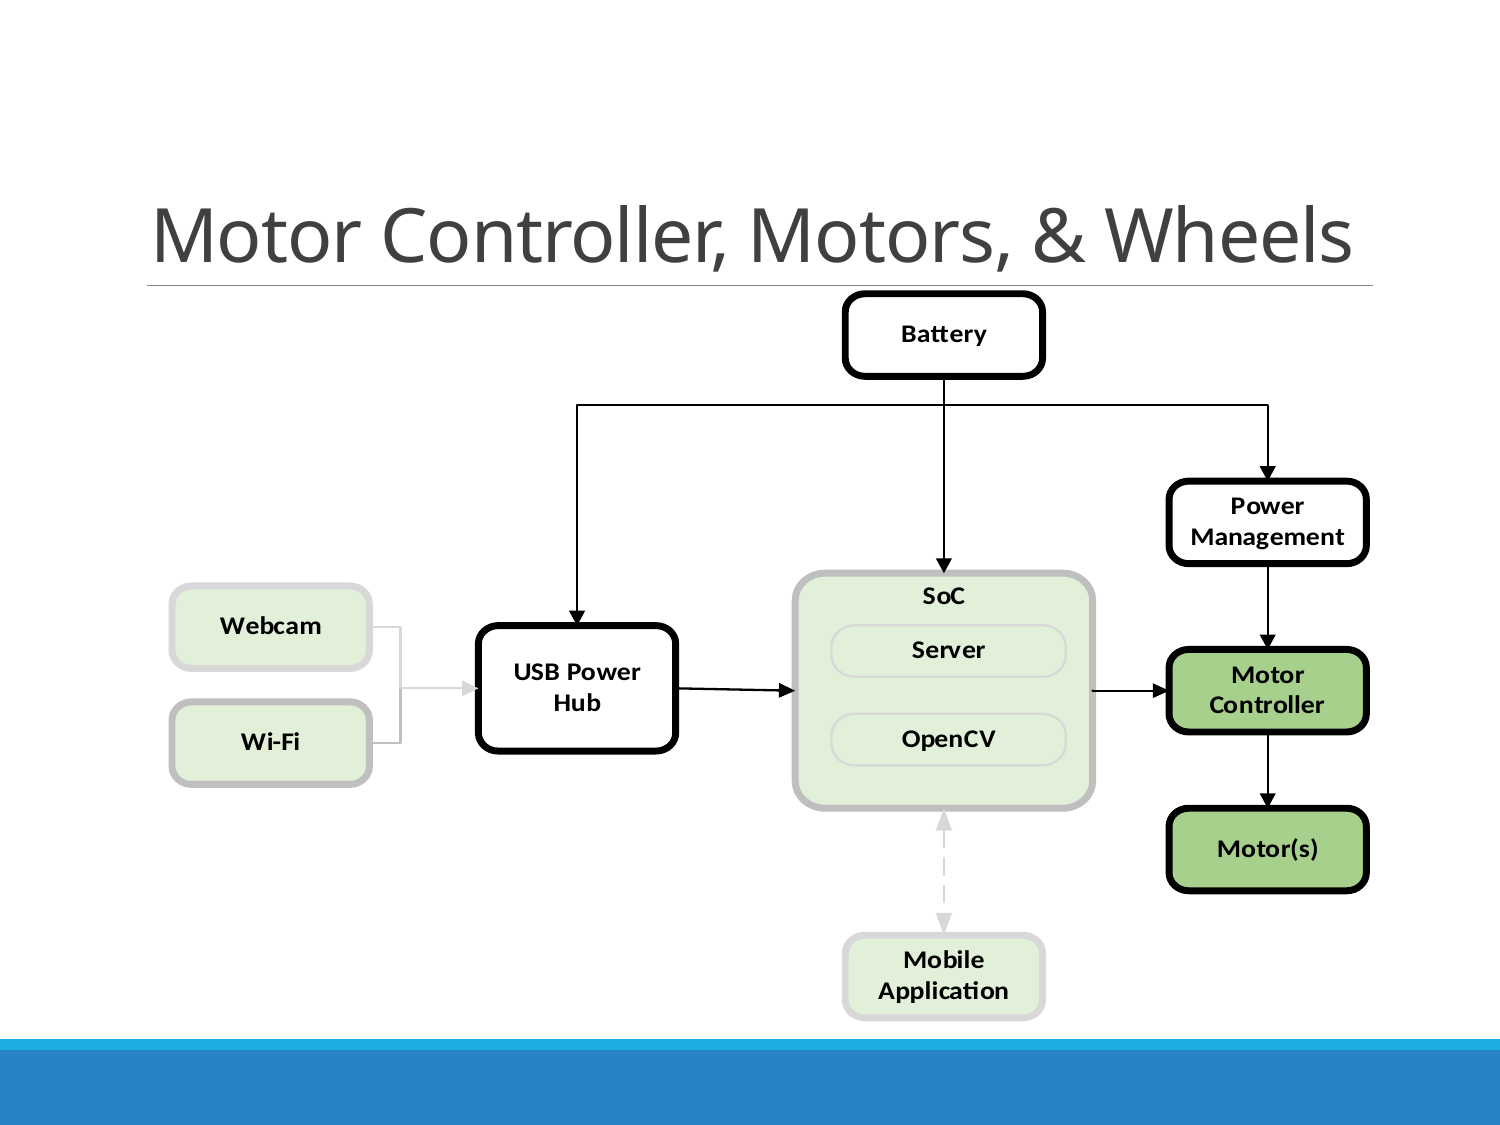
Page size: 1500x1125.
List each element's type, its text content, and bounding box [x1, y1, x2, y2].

title Motor Controller, Motors, & Wheels [135, 47, 1373, 285]
picture [161, 284, 1373, 1026]
